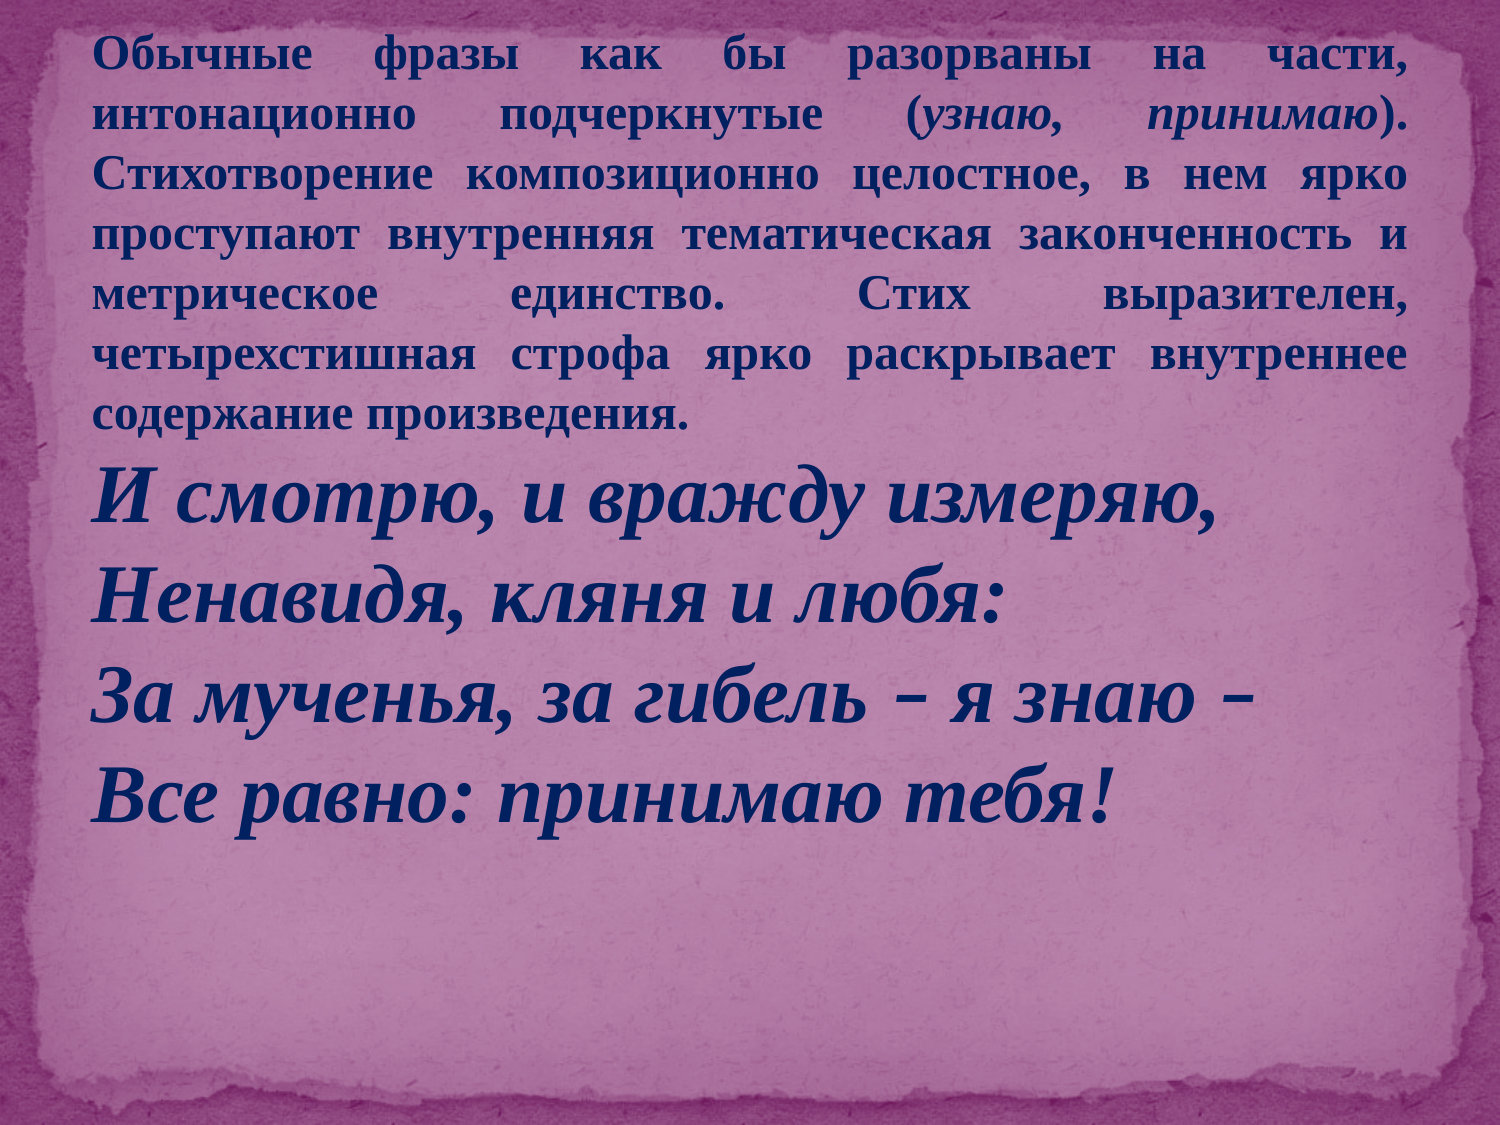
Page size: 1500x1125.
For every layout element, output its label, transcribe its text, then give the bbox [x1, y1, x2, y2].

text_box Обычные фразы как бы разорваны на части, интонационно подчеркнутые (узнаю, принимаю). Стихотворение композиционно целостное, в нем ярко проступают внутренняя тематическая законченность и метрическое единство. Стих выразителен, четырехстишная строфа ярко раскрывает внутреннее содержание произведения. И смотрю, и вражду измеряю, Ненавидя, кляня и любя: За мученья, за гибель – я знаю – Все равно: принимаю тебя! [76, 12, 1424, 847]
